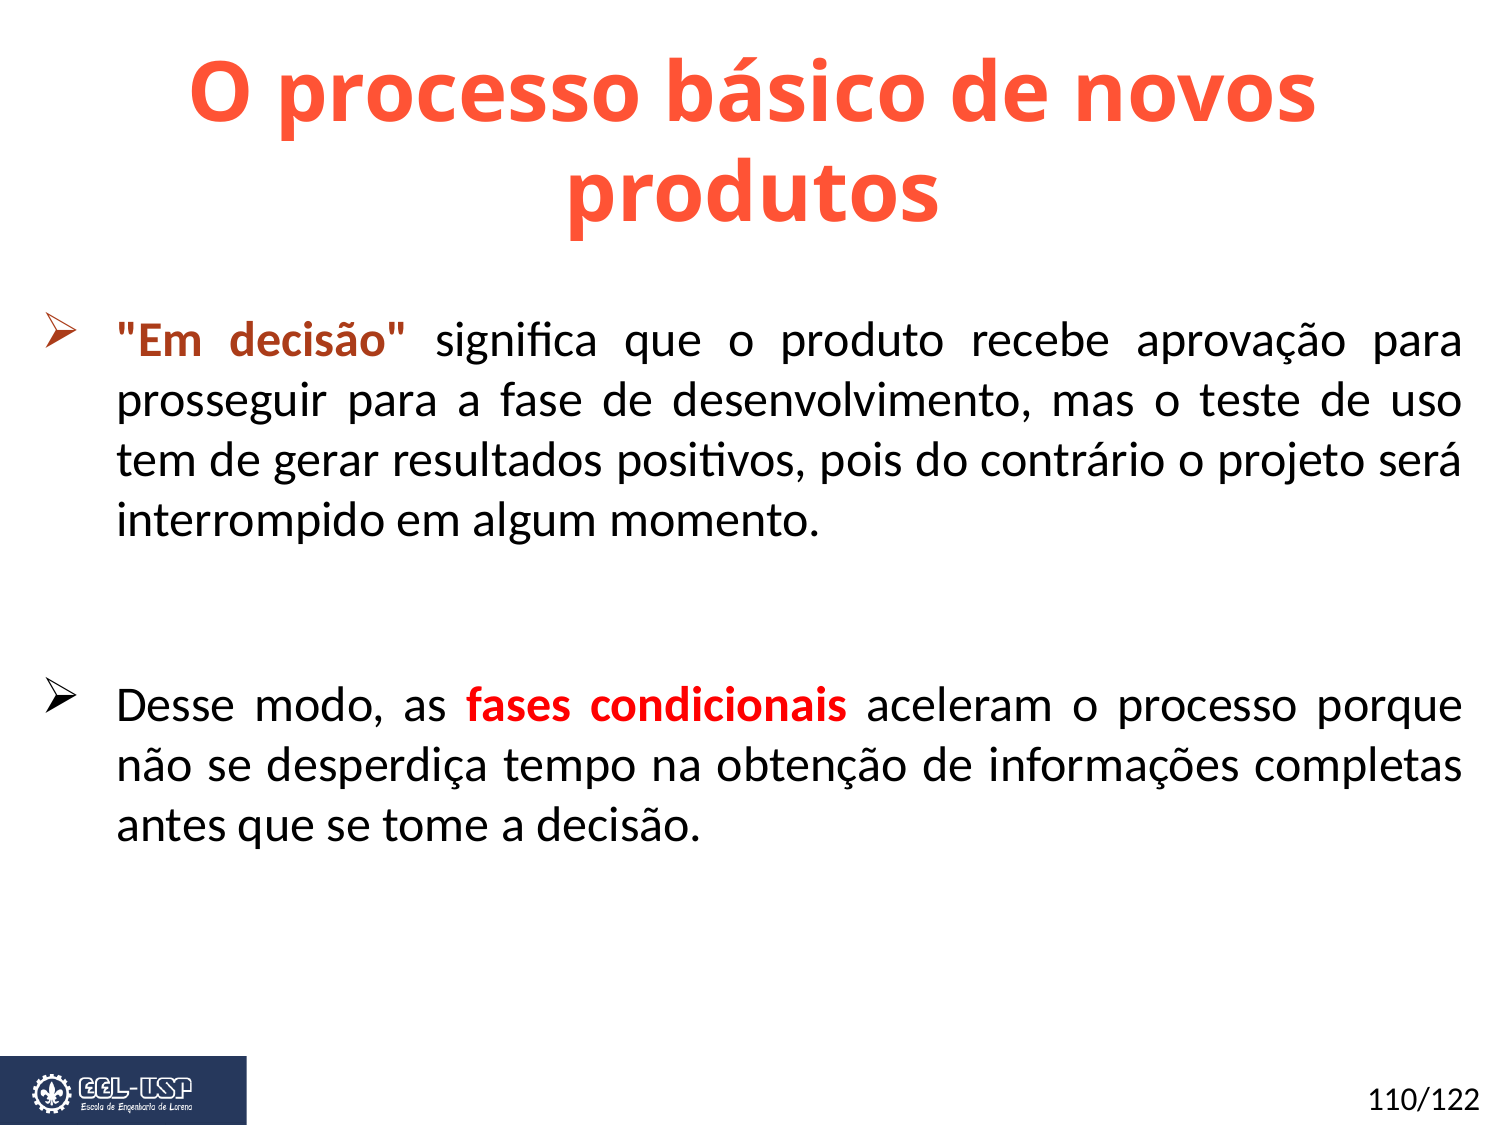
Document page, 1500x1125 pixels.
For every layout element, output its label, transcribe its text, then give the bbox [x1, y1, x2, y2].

text_box O processo básico de novos produtos [5, 30, 1500, 346]
picture [0, 1056, 247, 1125]
text_box 110/122 [1352, 1069, 1500, 1125]
text_box "Em decisão" significa que o produto recebe aprovação para prosseguir para a fase de desenvolvimento, mas o teste de uso tem de gerar resultados positivos, pois do contrário o projeto será interrompido em algum momento. Desse modo, as fases condicionais aceleram o processo porque não se desperdiça tempo na obtenção de informações completas antes que se tome a decisão. [41, 346, 1466, 852]
